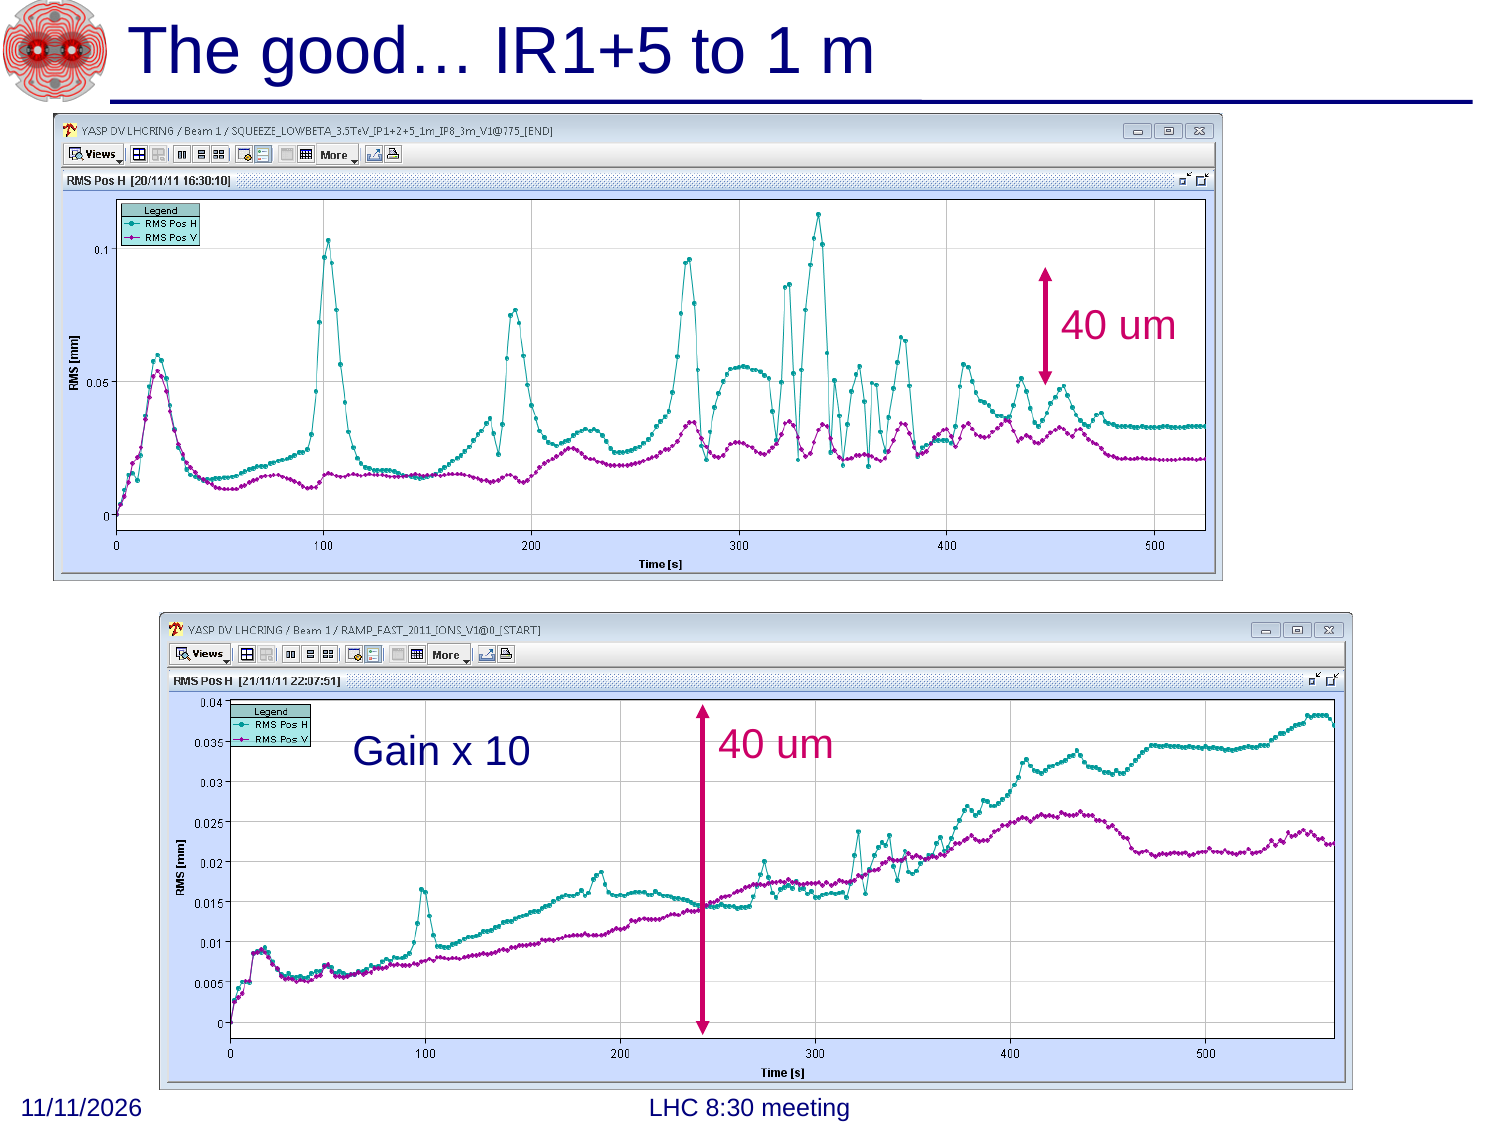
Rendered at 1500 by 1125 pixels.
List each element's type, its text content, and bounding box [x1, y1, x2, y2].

picture [52, 113, 1223, 581]
picture [0, 0, 108, 103]
title The good… IR1+5 to 1 m [111, 3, 1463, 91]
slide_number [5, 1085, 356, 1125]
footer LHC 8:30 meeting [512, 1098, 988, 1125]
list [159, 611, 1353, 1090]
